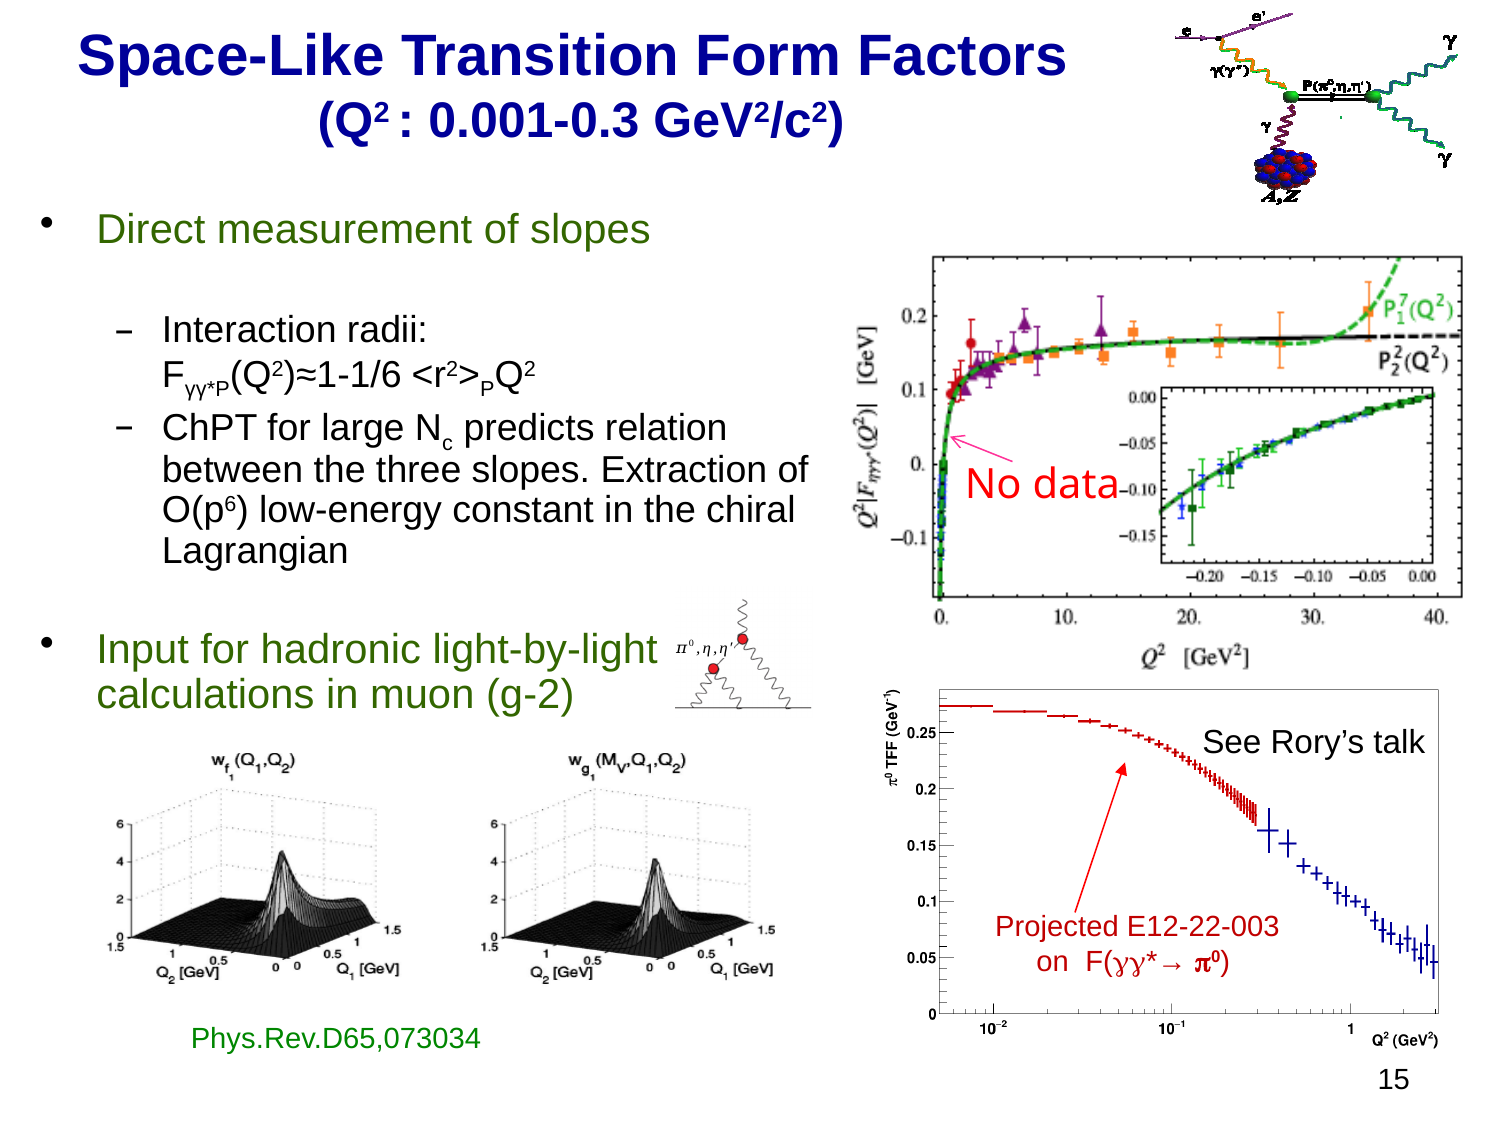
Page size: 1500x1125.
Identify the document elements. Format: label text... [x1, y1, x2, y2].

picture [674, 586, 814, 718]
picture [833, 5, 1500, 1054]
picture [99, 737, 791, 993]
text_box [1074, 762, 1126, 913]
text_box Phys.Rev.D65,073034 [167, 1012, 497, 1063]
slide_number 15 [1074, 1063, 1426, 1103]
title Space-Like Transition Form Factors (Q2 : 0.001-0.3 GeV2/c2) [0, 24, 1169, 140]
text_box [949, 436, 1013, 462]
